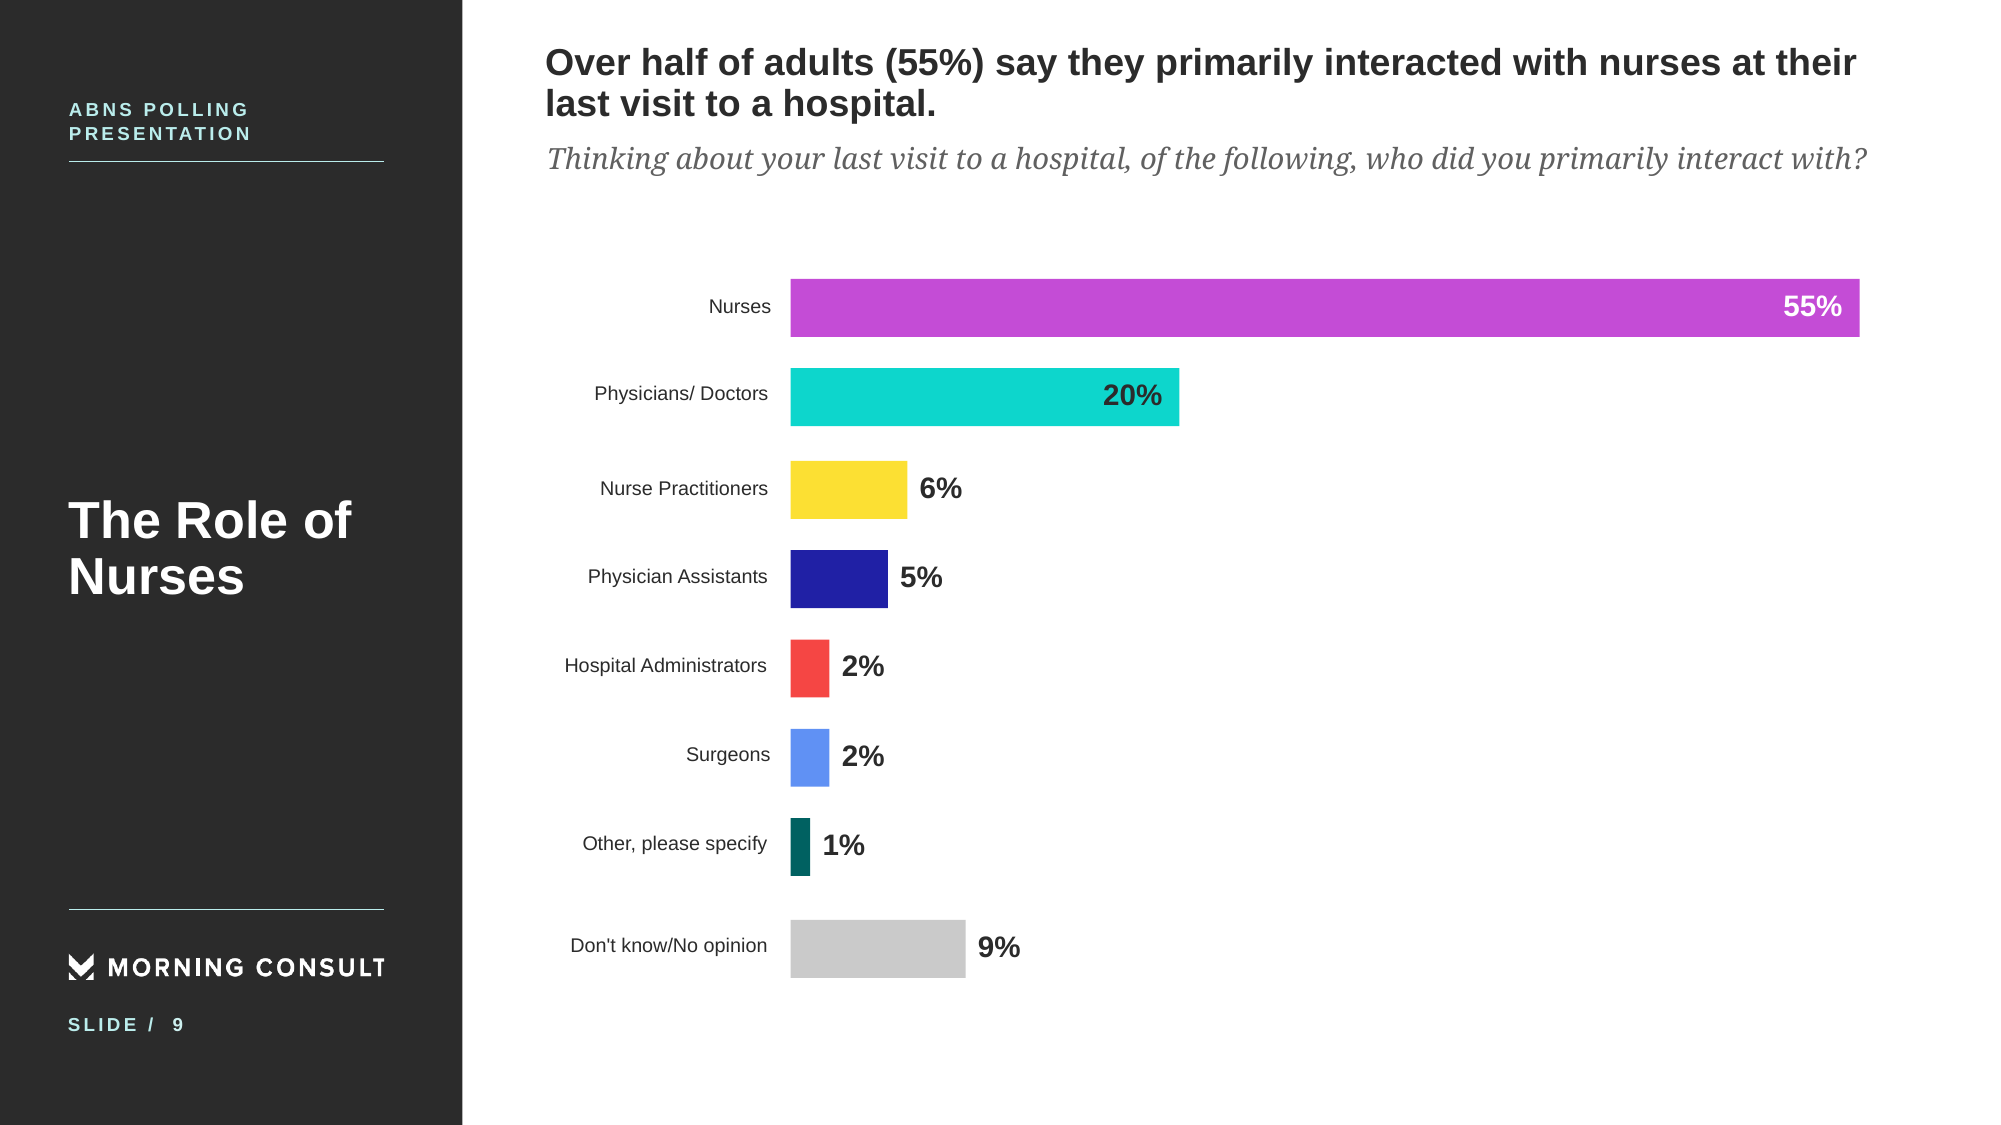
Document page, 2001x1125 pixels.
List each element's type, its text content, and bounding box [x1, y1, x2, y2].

list Abns Polling Presentation [68, 71, 327, 145]
title Over half of adults (55%) say they primarily interacted with nurses at their last visit to a hospital. [545, 32, 1900, 125]
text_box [547, 242, 1925, 1004]
slide_number 9 [157, 993, 236, 1054]
list Thinking about your last visit to a hospital, of the following, who did you primarily interact with? [546, 144, 1900, 227]
list The Role of Nurses [68, 339, 414, 760]
